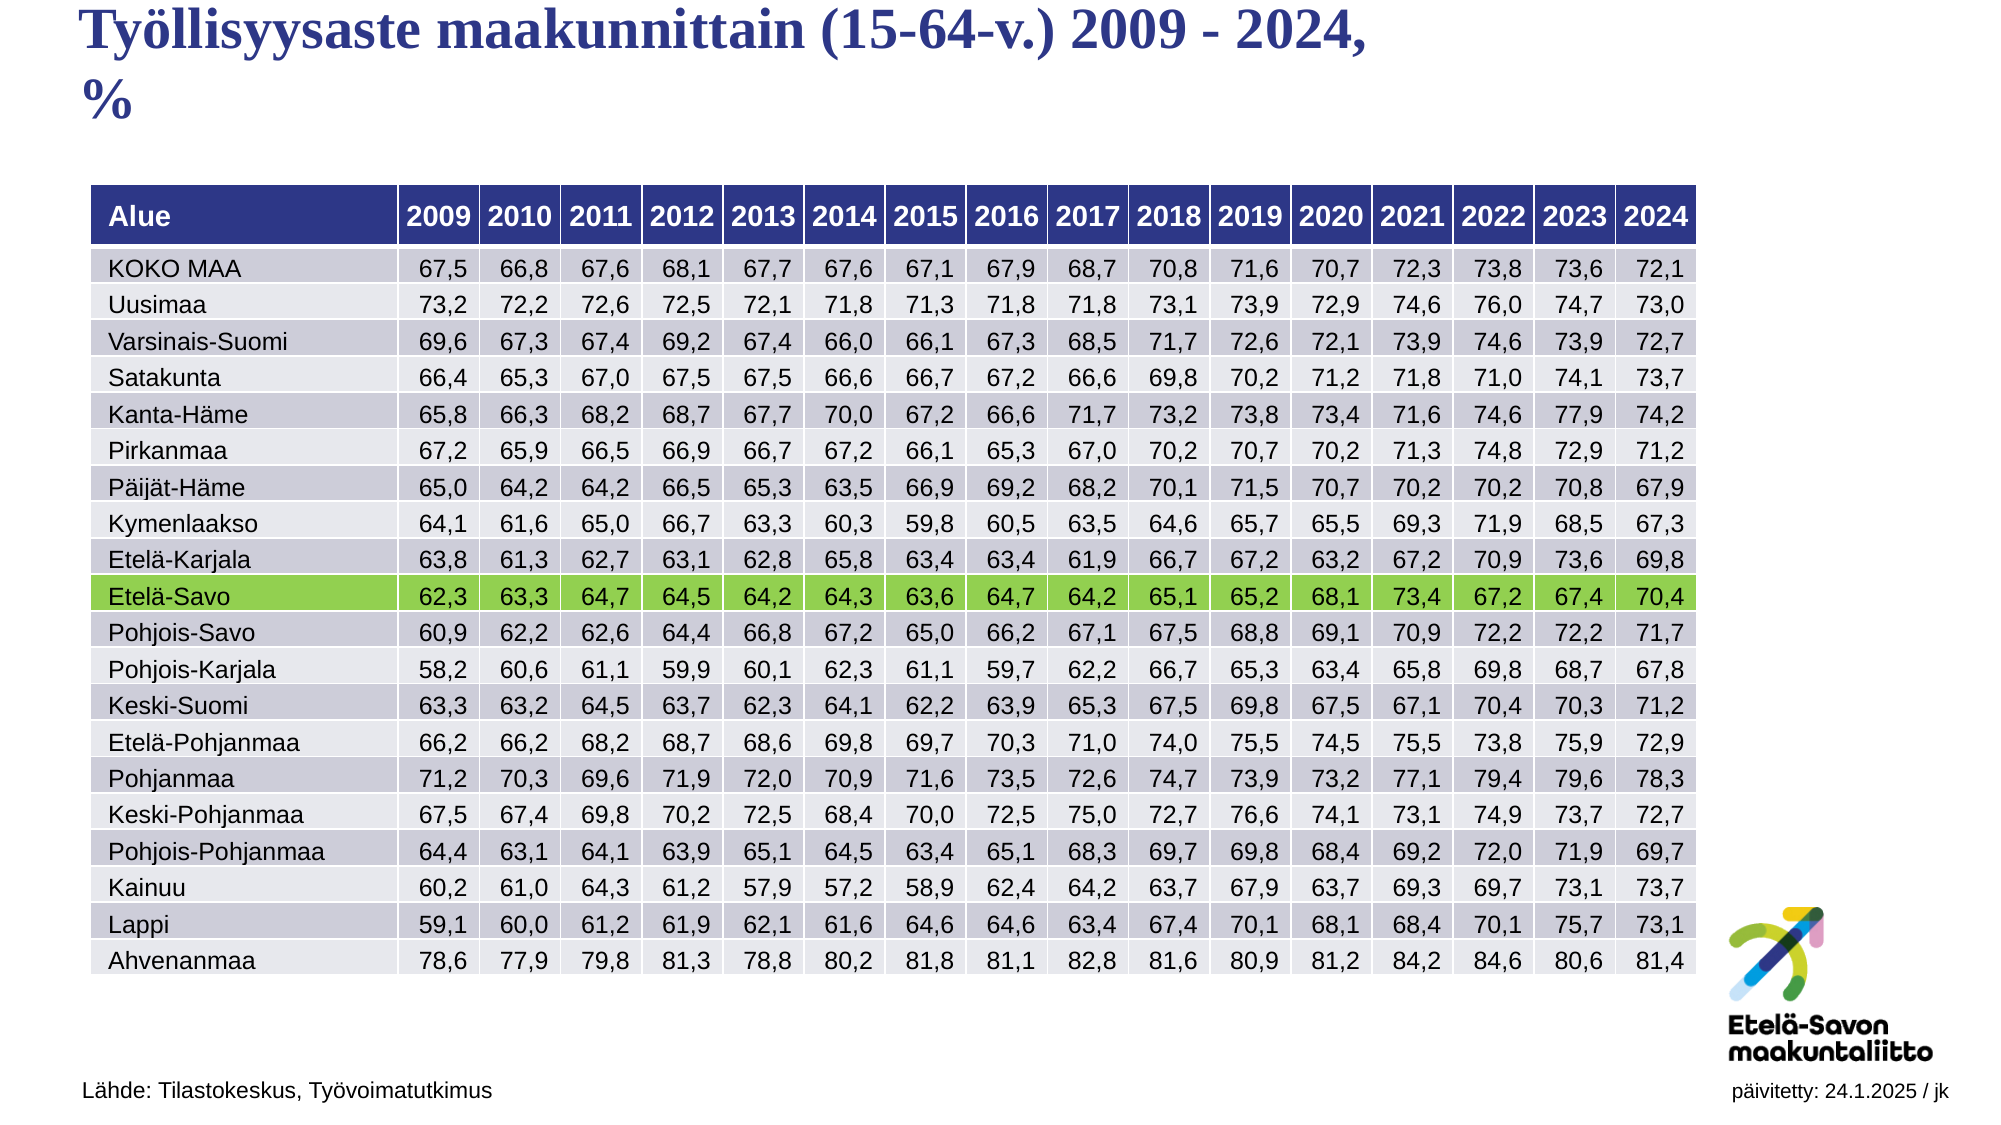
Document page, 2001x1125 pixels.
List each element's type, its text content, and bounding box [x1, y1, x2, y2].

table_cell 68,4 [805, 794, 884, 828]
table_cell 66,0 [805, 320, 884, 355]
table_cell 63,2 [1292, 539, 1371, 573]
table_cell 69,8 [1129, 357, 1209, 391]
table_cell 72,7 [1616, 794, 1696, 828]
table_cell 71,2 [399, 757, 479, 792]
table_cell 71,8 [967, 284, 1047, 318]
table_cell 66,2 [480, 721, 560, 756]
table_cell 67,5 [643, 357, 722, 391]
table_cell 58,2 [399, 648, 479, 683]
table_cell 71,7 [1129, 320, 1209, 355]
table_cell 65,3 [480, 357, 560, 391]
table_cell 78,6 [399, 940, 479, 974]
table_cell Pohjois-Savo [91, 612, 397, 646]
table_cell 70,7 [1292, 249, 1371, 282]
table_cell 69,2 [1373, 830, 1452, 865]
table_cell 67,2 [1454, 575, 1533, 610]
table_cell 70,4 [1454, 684, 1533, 719]
table_cell 66,1 [886, 429, 965, 464]
table_cell 69,7 [886, 721, 965, 756]
table_cell 71,2 [1616, 684, 1696, 719]
table_cell 80,6 [1535, 940, 1615, 974]
table_cell 71,5 [1211, 466, 1290, 500]
table_cell Pohjanmaa [91, 757, 397, 792]
table_cell 68,7 [643, 393, 722, 428]
table_cell 74,9 [1454, 794, 1533, 828]
table_cell 61,9 [1048, 539, 1128, 573]
table_cell Uusimaa [91, 284, 397, 318]
table_cell 71,9 [1454, 502, 1533, 537]
table_cell 70,2 [1211, 357, 1290, 391]
table_cell 65,8 [805, 539, 884, 573]
table_cell Etelä-Pohjanmaa [91, 721, 397, 756]
table_cell 65,0 [561, 502, 641, 537]
table_cell 63,1 [480, 830, 560, 865]
table_cell 61,9 [643, 903, 722, 938]
table_cell 74,6 [1454, 320, 1533, 355]
table_cell 73,4 [1292, 393, 1371, 428]
table_cell 74,1 [1292, 794, 1371, 828]
table_cell 59,7 [967, 648, 1047, 683]
table_cell 82,8 [1048, 940, 1128, 974]
table_cell 67,5 [399, 249, 479, 282]
table_cell 71,2 [1616, 429, 1696, 464]
table_cell 67,1 [1048, 612, 1128, 646]
table_cell 70,8 [1129, 249, 1209, 282]
table_cell 79,6 [1535, 757, 1615, 792]
table_cell 71,3 [1373, 429, 1452, 464]
table_cell 71,8 [1373, 357, 1452, 391]
table_cell 62,2 [480, 612, 560, 646]
table_cell 66,9 [886, 466, 965, 500]
table_cell 74,5 [1292, 721, 1371, 756]
table_cell 74,6 [1454, 393, 1533, 428]
table_cell Satakunta [91, 357, 397, 391]
table_cell 73,9 [1373, 320, 1452, 355]
table_cell 69,3 [1373, 502, 1452, 537]
table_header 2021 [1373, 185, 1452, 244]
table_cell 64,4 [399, 830, 479, 865]
table_cell 71,9 [1535, 830, 1615, 865]
table_cell Lappi [91, 903, 397, 938]
table_cell 58,9 [886, 867, 965, 901]
table_cell 64,2 [561, 466, 641, 500]
table_cell 65,3 [1048, 684, 1128, 719]
table_cell 63,7 [1129, 867, 1209, 901]
table_cell 71,7 [1048, 393, 1128, 428]
table_cell 66,8 [724, 612, 803, 646]
table_cell 62,6 [561, 612, 641, 646]
table_cell 74,8 [1454, 429, 1533, 464]
table_cell 81,1 [967, 940, 1047, 974]
table_cell 68,2 [561, 721, 641, 756]
table_cell 70,1 [1129, 466, 1209, 500]
table_cell 61,0 [480, 867, 560, 901]
table_cell 81,4 [1616, 940, 1696, 974]
table_cell 74,1 [1535, 357, 1615, 391]
table_cell 73,7 [1616, 867, 1696, 901]
table_cell Etelä-Savo [91, 575, 397, 610]
table_cell 71,2 [1292, 357, 1371, 391]
table_cell 68,5 [1535, 502, 1615, 537]
table_cell 65,3 [967, 429, 1047, 464]
table_cell 68,1 [643, 249, 722, 282]
table_cell 63,4 [967, 539, 1047, 573]
table_header 2014 [805, 185, 884, 244]
table_cell 66,2 [399, 721, 479, 756]
table_cell 70,2 [1373, 466, 1452, 500]
table_cell 66,7 [1129, 648, 1209, 683]
table_header 2017 [1048, 185, 1128, 244]
table_cell 72,9 [1292, 284, 1371, 318]
table_cell 67,8 [1616, 648, 1696, 683]
table_cell 67,4 [724, 320, 803, 355]
table_cell 62,8 [724, 539, 803, 573]
table_cell 78,3 [1616, 757, 1696, 792]
table_cell 65,2 [1211, 575, 1290, 610]
table_cell 66,1 [886, 320, 965, 355]
table_cell 71,6 [1211, 249, 1290, 282]
table_cell 61,3 [480, 539, 560, 573]
table_cell 71,0 [1048, 721, 1128, 756]
table_cell 66,6 [967, 393, 1047, 428]
table_cell 71,0 [1454, 357, 1533, 391]
table_cell 67,5 [1129, 684, 1209, 719]
table_cell 68,4 [1292, 830, 1371, 865]
table_cell Pohjois-Karjala [91, 648, 397, 683]
table_cell 65,3 [724, 466, 803, 500]
table_header 2012 [643, 185, 722, 244]
table_cell 67,3 [967, 320, 1047, 355]
table_header 2022 [1454, 185, 1533, 244]
table_cell 72,6 [1211, 320, 1290, 355]
table_cell 64,2 [480, 466, 560, 500]
table_cell 62,7 [561, 539, 641, 573]
table_cell 67,2 [1211, 539, 1290, 573]
table_cell Keski-Pohjanmaa [91, 794, 397, 828]
table_cell 72,9 [1535, 429, 1615, 464]
table_cell 72,2 [480, 284, 560, 318]
table_cell 60,6 [480, 648, 560, 683]
table_cell 64,3 [805, 575, 884, 610]
table_cell 67,6 [561, 249, 641, 282]
table_cell 68,7 [1048, 249, 1128, 282]
table_cell 63,7 [1292, 867, 1371, 901]
table_cell 73,0 [1616, 284, 1696, 318]
table_cell Pohjois-Pohjanmaa [91, 830, 397, 865]
table_cell 63,7 [643, 684, 722, 719]
table_cell 67,9 [967, 249, 1047, 282]
table_cell 65,0 [886, 612, 965, 646]
table_cell 62,3 [724, 684, 803, 719]
table_cell 72,6 [1048, 757, 1128, 792]
table_cell 64,3 [561, 867, 641, 901]
table_cell 63,9 [643, 830, 722, 865]
table_cell 72,0 [724, 757, 803, 792]
table_cell 64,5 [643, 575, 722, 610]
table_cell 67,9 [1616, 466, 1696, 500]
table_cell 69,2 [967, 466, 1047, 500]
table_cell 57,2 [805, 867, 884, 901]
table_cell Keski-Suomi [91, 684, 397, 719]
table_cell 69,1 [1292, 612, 1371, 646]
table_cell 70,2 [1454, 466, 1533, 500]
table_cell 73,5 [967, 757, 1047, 792]
table_cell 60,2 [399, 867, 479, 901]
table_cell 72,1 [724, 284, 803, 318]
table_cell 69,6 [561, 757, 641, 792]
table_cell 70,3 [1535, 684, 1615, 719]
table_cell 81,2 [1292, 940, 1371, 974]
table_cell 72,5 [967, 794, 1047, 828]
table_cell 70,1 [1454, 903, 1533, 938]
table_cell 66,5 [561, 429, 641, 464]
table_cell 68,7 [1535, 648, 1615, 683]
table_cell 65,9 [480, 429, 560, 464]
table_cell 64,4 [643, 612, 722, 646]
table_cell 69,6 [399, 320, 479, 355]
table_cell 70,3 [480, 757, 560, 792]
table_cell 69,8 [1616, 539, 1696, 573]
table_cell 73,2 [1292, 757, 1371, 792]
table_cell 73,1 [1616, 903, 1696, 938]
table_cell 63,3 [724, 502, 803, 537]
table_header 2015 [886, 185, 965, 244]
table_cell 68,5 [1048, 320, 1128, 355]
table_cell 64,2 [1048, 575, 1128, 610]
table_cell 66,3 [480, 393, 560, 428]
table_cell 71,8 [805, 284, 884, 318]
table_cell 73,2 [1129, 393, 1209, 428]
table_cell 70,9 [805, 757, 884, 792]
table_cell 73,1 [1129, 284, 1209, 318]
table_cell 70,7 [1211, 429, 1290, 464]
table_cell 60,0 [480, 903, 560, 938]
table_cell 65,8 [399, 393, 479, 428]
table_header 2009 [399, 185, 479, 244]
table_cell 67,4 [1129, 903, 1209, 938]
table_cell 66,7 [724, 429, 803, 464]
table_cell 63,2 [480, 684, 560, 719]
table_cell 69,3 [1373, 867, 1452, 901]
table_cell 64,7 [561, 575, 641, 610]
table_cell 73,8 [1454, 721, 1533, 756]
table_cell 70,7 [1292, 466, 1371, 500]
table_cell 76,0 [1454, 284, 1533, 318]
table_cell 75,5 [1373, 721, 1452, 756]
table_cell 73,2 [399, 284, 479, 318]
table_cell 68,2 [1048, 466, 1128, 500]
table_cell 75,7 [1535, 903, 1615, 938]
table_cell 64,6 [1129, 502, 1209, 537]
table_cell 71,9 [643, 757, 722, 792]
table_cell 64,6 [886, 903, 965, 938]
table_cell 81,8 [886, 940, 965, 974]
table_header 2013 [724, 185, 803, 244]
table_cell 67,7 [724, 393, 803, 428]
table_cell Varsinais-Suomi [91, 320, 397, 355]
table_cell 61,6 [805, 903, 884, 938]
table_cell 74,0 [1129, 721, 1209, 756]
table_cell 67,3 [480, 320, 560, 355]
table_cell 68,8 [1211, 612, 1290, 646]
table_cell 70,2 [1292, 429, 1371, 464]
table_cell 67,2 [399, 429, 479, 464]
table_cell 77,9 [480, 940, 560, 974]
table_cell 68,4 [1373, 903, 1452, 938]
table_cell 61,2 [643, 867, 722, 901]
table_cell 79,8 [561, 940, 641, 974]
table_cell 65,3 [1211, 648, 1290, 683]
table_cell 73,9 [1535, 320, 1615, 355]
table_cell 80,9 [1211, 940, 1290, 974]
table_cell 75,5 [1211, 721, 1290, 756]
table_header 2024 [1616, 185, 1696, 244]
table_cell 63,4 [1292, 648, 1371, 683]
table_cell Päijät-Häme [91, 466, 397, 500]
table_cell 72,2 [1535, 612, 1615, 646]
table_cell 73,9 [1211, 757, 1290, 792]
table_cell 66,4 [399, 357, 479, 391]
table_cell 68,3 [1048, 830, 1128, 865]
table_cell Pirkanmaa [91, 429, 397, 464]
table_cell 70,1 [1211, 903, 1290, 938]
table_cell 68,6 [724, 721, 803, 756]
table_cell 59,8 [886, 502, 965, 537]
table_cell 66,5 [643, 466, 722, 500]
table_cell 64,5 [561, 684, 641, 719]
table_cell Ahvenanmaa [91, 940, 397, 974]
table_cell 70,2 [1129, 429, 1209, 464]
table_cell 67,0 [561, 357, 641, 391]
table_cell 71,8 [1048, 284, 1128, 318]
table_cell 69,8 [1211, 684, 1290, 719]
table_cell 67,5 [724, 357, 803, 391]
table_cell 67,4 [480, 794, 560, 828]
table_cell 77,1 [1373, 757, 1452, 792]
table_cell 72,7 [1129, 794, 1209, 828]
table_cell 70,8 [1535, 466, 1615, 500]
table_cell 63,1 [643, 539, 722, 573]
table_cell 64,6 [967, 903, 1047, 938]
table_cell 69,8 [1211, 830, 1290, 865]
table_cell 68,1 [1292, 575, 1371, 610]
table_cell 64,1 [561, 830, 641, 865]
table_cell 67,4 [561, 320, 641, 355]
table_cell 63,4 [886, 539, 965, 573]
table_cell 77,9 [1535, 393, 1615, 428]
table_cell 78,8 [724, 940, 803, 974]
table_cell 61,2 [561, 903, 641, 938]
table_cell 67,2 [1373, 539, 1452, 573]
table_cell 72,1 [1616, 249, 1696, 282]
table_cell 68,1 [1292, 903, 1371, 938]
table_cell 57,9 [724, 867, 803, 901]
table_header 2018 [1129, 185, 1209, 244]
table_cell 61,6 [480, 502, 560, 537]
table_cell 64,5 [805, 830, 884, 865]
table_cell 62,2 [886, 684, 965, 719]
table_cell 71,7 [1616, 612, 1696, 646]
table_cell 74,2 [1616, 393, 1696, 428]
table_cell 73,6 [1535, 249, 1615, 282]
table_cell 63,3 [480, 575, 560, 610]
table_cell 75,0 [1048, 794, 1128, 828]
table_cell 60,9 [399, 612, 479, 646]
table_cell Kanta-Häme [91, 393, 397, 428]
table_cell 65,0 [399, 466, 479, 500]
table_cell 72,5 [643, 284, 722, 318]
table_cell 59,9 [643, 648, 722, 683]
table_cell Kymenlaakso [91, 502, 397, 537]
table_cell 74,7 [1535, 284, 1615, 318]
table_cell 63,4 [886, 830, 965, 865]
table_cell 69,7 [1616, 830, 1696, 865]
table_cell 66,2 [967, 612, 1047, 646]
table_cell 67,2 [805, 612, 884, 646]
table_cell 67,5 [1292, 684, 1371, 719]
table_cell 65,1 [1129, 575, 1209, 610]
table_cell 67,4 [1535, 575, 1615, 610]
table_header 2011 [561, 185, 641, 244]
table_cell 74,7 [1129, 757, 1209, 792]
table_cell 71,3 [886, 284, 965, 318]
table_cell 75,9 [1535, 721, 1615, 756]
table_cell 66,7 [643, 502, 722, 537]
table_cell 69,7 [1129, 830, 1209, 865]
table_header 2016 [967, 185, 1047, 244]
table_cell 61,1 [886, 648, 965, 683]
table_cell 65,1 [967, 830, 1047, 865]
table_cell 67,2 [805, 429, 884, 464]
table_cell 66,6 [1048, 357, 1128, 391]
table_cell 70,3 [967, 721, 1047, 756]
table_cell 69,8 [561, 794, 641, 828]
table_cell 70,9 [1454, 539, 1533, 573]
table_cell 67,5 [399, 794, 479, 828]
table_cell 63,9 [967, 684, 1047, 719]
picture [1707, 907, 2000, 1125]
table_cell 73,8 [1454, 249, 1533, 282]
table_cell 60,5 [967, 502, 1047, 537]
table_cell 66,7 [886, 357, 965, 391]
title Työllisyysaste maakunnittain (15-64-v.) 2009 - 2024, % [78, 42, 1440, 138]
table_cell 66,8 [480, 249, 560, 282]
table_cell 73,6 [1535, 539, 1615, 573]
table_cell 66,6 [805, 357, 884, 391]
table_cell 65,5 [1292, 502, 1371, 537]
table_header 2019 [1211, 185, 1290, 244]
table_cell 67,1 [886, 249, 965, 282]
table_cell 63,8 [399, 539, 479, 573]
table_cell 64,2 [1048, 867, 1128, 901]
text_box Lähde: Tilastokeskus, Työvoimatutkimus päivitetty: 24.1.2025 / jk [66, 1067, 1981, 1125]
table_cell 67,6 [805, 249, 884, 282]
table_cell 72,5 [724, 794, 803, 828]
table_cell 73,1 [1535, 867, 1615, 901]
table_cell 72,2 [1454, 612, 1533, 646]
table_cell 70,0 [886, 794, 965, 828]
table_cell 76,6 [1211, 794, 1290, 828]
table_cell 73,7 [1535, 794, 1615, 828]
table_cell 65,1 [724, 830, 803, 865]
table_cell 72,1 [1292, 320, 1371, 355]
table_header 2020 [1292, 185, 1371, 244]
table_cell 67,3 [1616, 502, 1696, 537]
table_cell 62,3 [399, 575, 479, 610]
table_cell 84,2 [1373, 940, 1452, 974]
table_cell 67,1 [1373, 684, 1452, 719]
table_cell 72,0 [1454, 830, 1533, 865]
table_cell 79,4 [1454, 757, 1533, 792]
table_cell 63,5 [805, 466, 884, 500]
table_header 2010 [480, 185, 560, 244]
table_cell 59,1 [399, 903, 479, 938]
table_cell 73,1 [1373, 794, 1452, 828]
table_cell 81,3 [643, 940, 722, 974]
table_cell 70,2 [643, 794, 722, 828]
table_cell 68,2 [561, 393, 641, 428]
table_cell 69,7 [1454, 867, 1533, 901]
table_cell 61,1 [561, 648, 641, 683]
table_cell 72,3 [1373, 249, 1452, 282]
table_cell 67,7 [724, 249, 803, 282]
table_cell 67,9 [1211, 867, 1290, 901]
table_cell 62,2 [1048, 648, 1128, 683]
table_cell 62,3 [805, 648, 884, 683]
table_cell 69,8 [805, 721, 884, 756]
table_header 2023 [1535, 185, 1615, 244]
table_cell 65,8 [1373, 648, 1452, 683]
table_cell 64,7 [967, 575, 1047, 610]
table_cell 72,7 [1616, 320, 1696, 355]
table_cell 73,8 [1211, 393, 1290, 428]
table_cell 63,3 [399, 684, 479, 719]
table_cell 63,4 [1048, 903, 1128, 938]
table_cell 67,5 [1129, 612, 1209, 646]
table_cell 74,6 [1373, 284, 1452, 318]
table_cell 73,4 [1373, 575, 1452, 610]
table_cell 68,7 [643, 721, 722, 756]
table_cell 60,3 [805, 502, 884, 537]
table_cell 72,9 [1616, 721, 1696, 756]
table_cell 66,7 [1129, 539, 1209, 573]
table_cell 81,6 [1129, 940, 1209, 974]
table_cell 65,7 [1211, 502, 1290, 537]
table_cell 73,7 [1616, 357, 1696, 391]
table_cell 64,1 [805, 684, 884, 719]
table_cell 70,9 [1373, 612, 1452, 646]
table_cell KOKO MAA [91, 249, 397, 282]
table_cell 70,4 [1616, 575, 1696, 610]
table_cell 67,2 [967, 357, 1047, 391]
table_cell 62,4 [967, 867, 1047, 901]
table_cell 66,9 [643, 429, 722, 464]
table_header Alue [91, 185, 397, 244]
table_cell 67,0 [1048, 429, 1128, 464]
table_cell 63,6 [886, 575, 965, 610]
table_cell 80,2 [805, 940, 884, 974]
table_cell 71,6 [1373, 393, 1452, 428]
table_cell 69,2 [643, 320, 722, 355]
table_cell 72,6 [561, 284, 641, 318]
table_cell 70,0 [805, 393, 884, 428]
table_cell 60,1 [724, 648, 803, 683]
table_cell 64,1 [399, 502, 479, 537]
table_cell 62,1 [724, 903, 803, 938]
table_cell 84,6 [1454, 940, 1533, 974]
table_cell Kainuu [91, 867, 397, 901]
table_cell 63,5 [1048, 502, 1128, 537]
table_cell 71,6 [886, 757, 965, 792]
table_cell 73,9 [1211, 284, 1290, 318]
table_cell Etelä-Karjala [91, 539, 397, 573]
table_cell 67,2 [886, 393, 965, 428]
table_cell 64,2 [724, 575, 803, 610]
table_cell 69,8 [1454, 648, 1533, 683]
